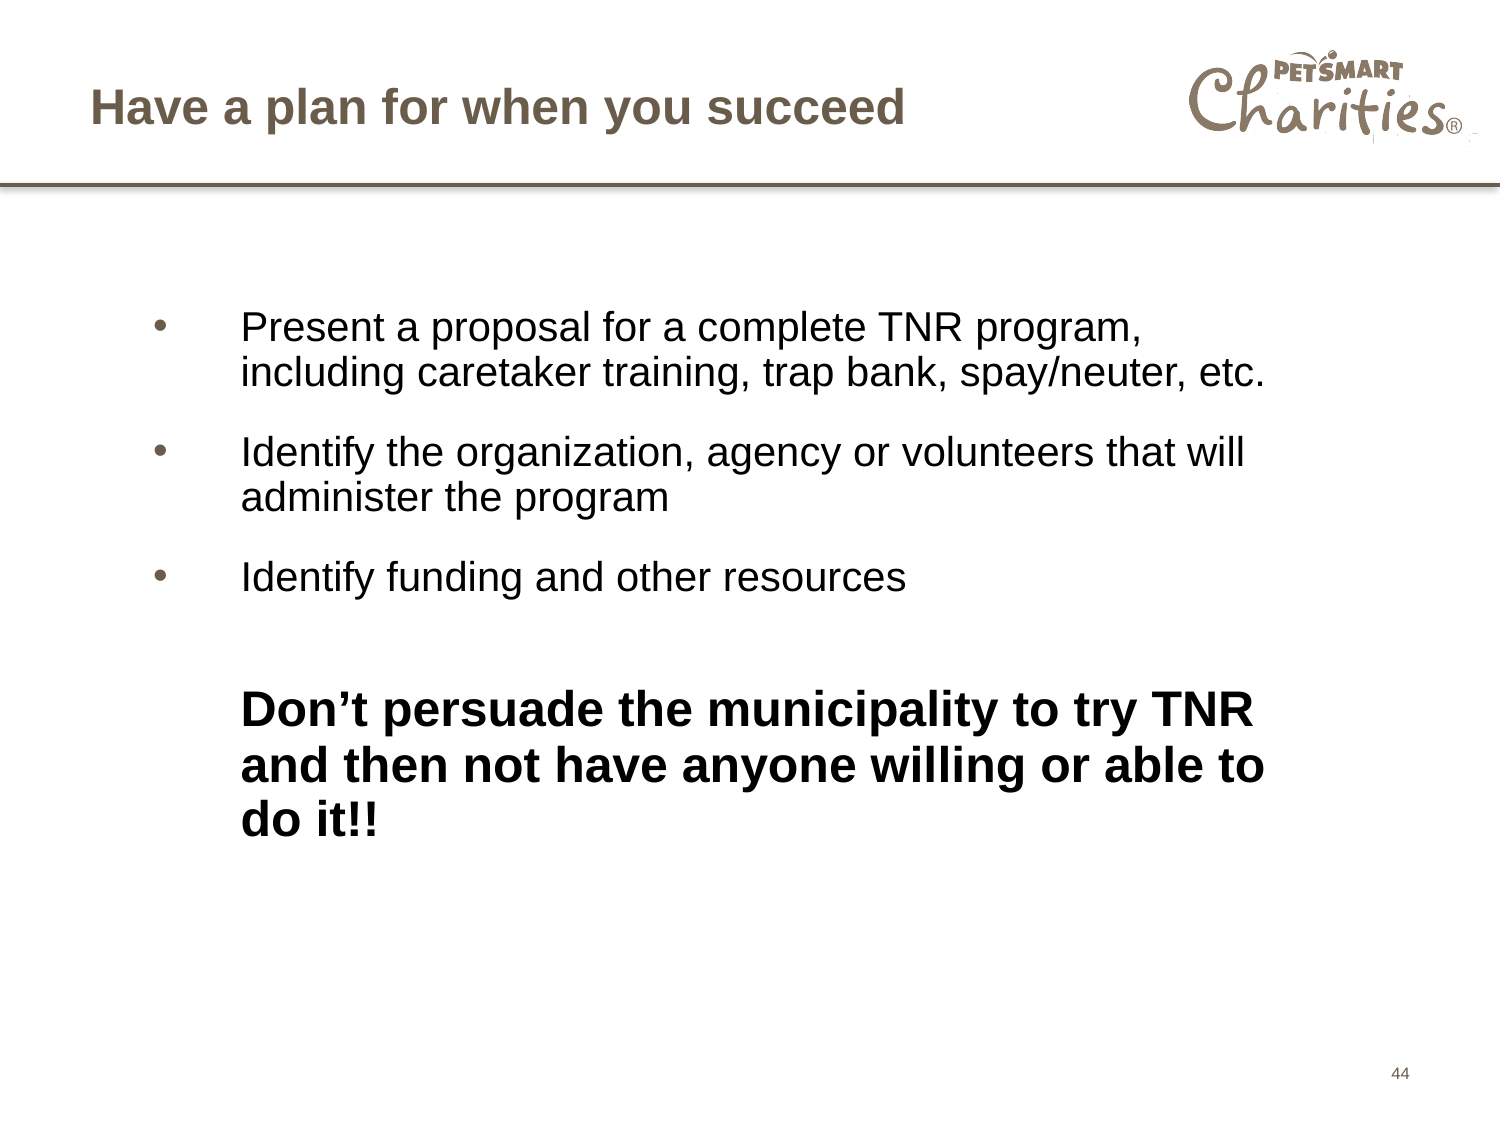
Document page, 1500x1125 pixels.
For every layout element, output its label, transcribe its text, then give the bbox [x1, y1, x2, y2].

picture [1189, 50, 1462, 135]
slide_number 44 [1074, 1042, 1425, 1103]
list Present a proposal for a complete TNR program, including caretaker training, trap bank, spay/neuter, etc. Identify the organization, agency or volunteers that will administer the program Identify funding and other resources Don’t persuade the municipality to try TNR and then not have anyone willing or able to do it!! [138, 297, 1296, 934]
title Have a plan for when you succeed [75, 41, 1149, 167]
